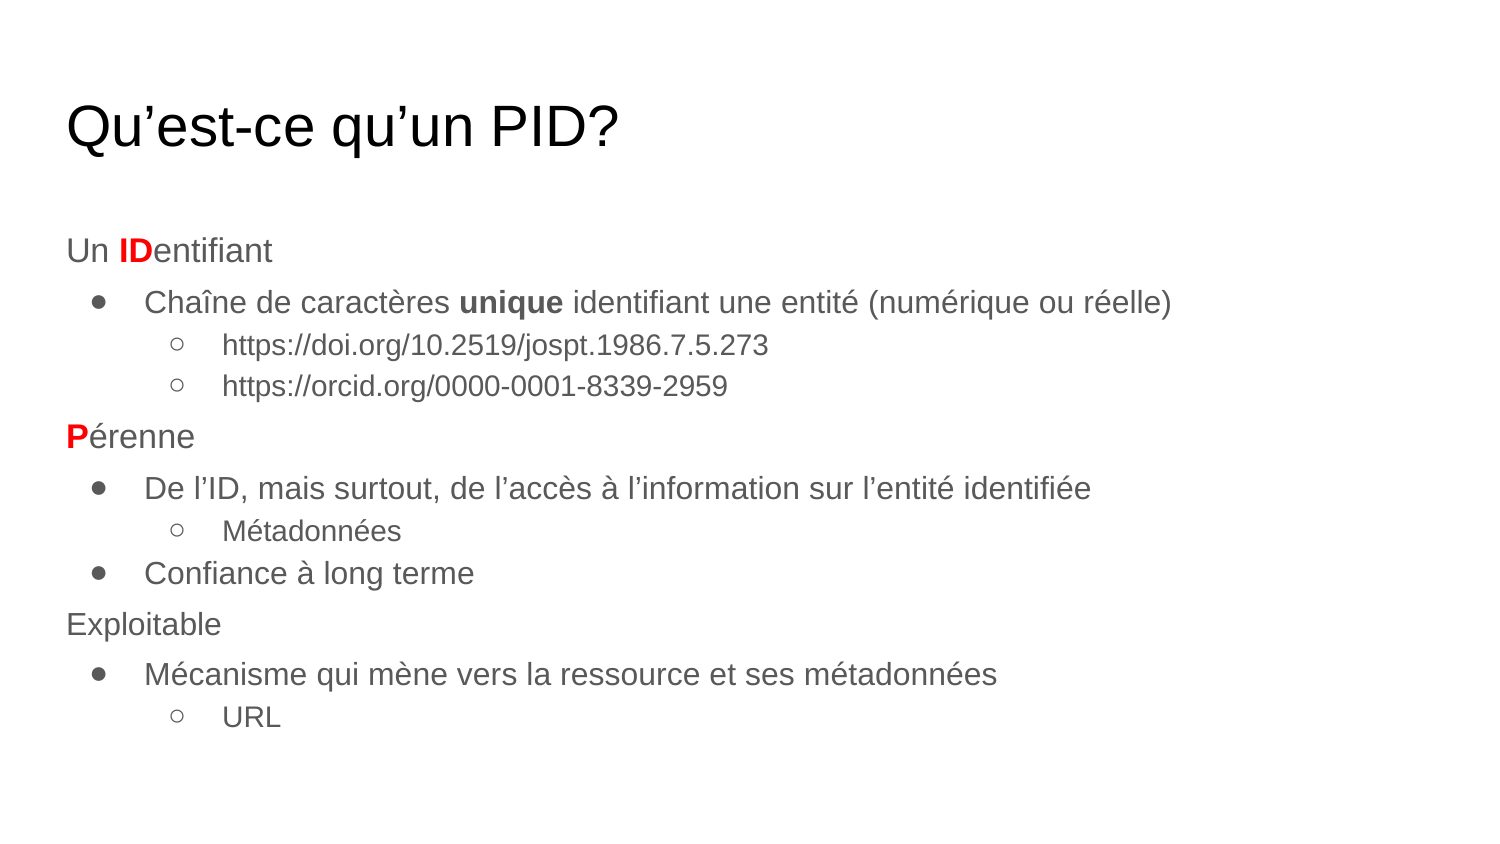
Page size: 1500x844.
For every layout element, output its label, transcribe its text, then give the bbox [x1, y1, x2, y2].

list Un IDentifiant Chaîne de caractères unique identifiant une entité (numérique ou réelle) https://doi.org/10.2519/jospt.1986.7.5.273 https://orcid.org/0000-0001-8339-2959 Pérenne De l’ID, mais surtout, de l’accès à l’information sur l’entité identifiée Métadonnées Confiance à long terme Exploitable Mécanisme qui mène vers la ressource et ses métadonnées URL [51, 207, 1449, 750]
title Qu’est-ce qu’un PID? [51, 72, 1449, 207]
